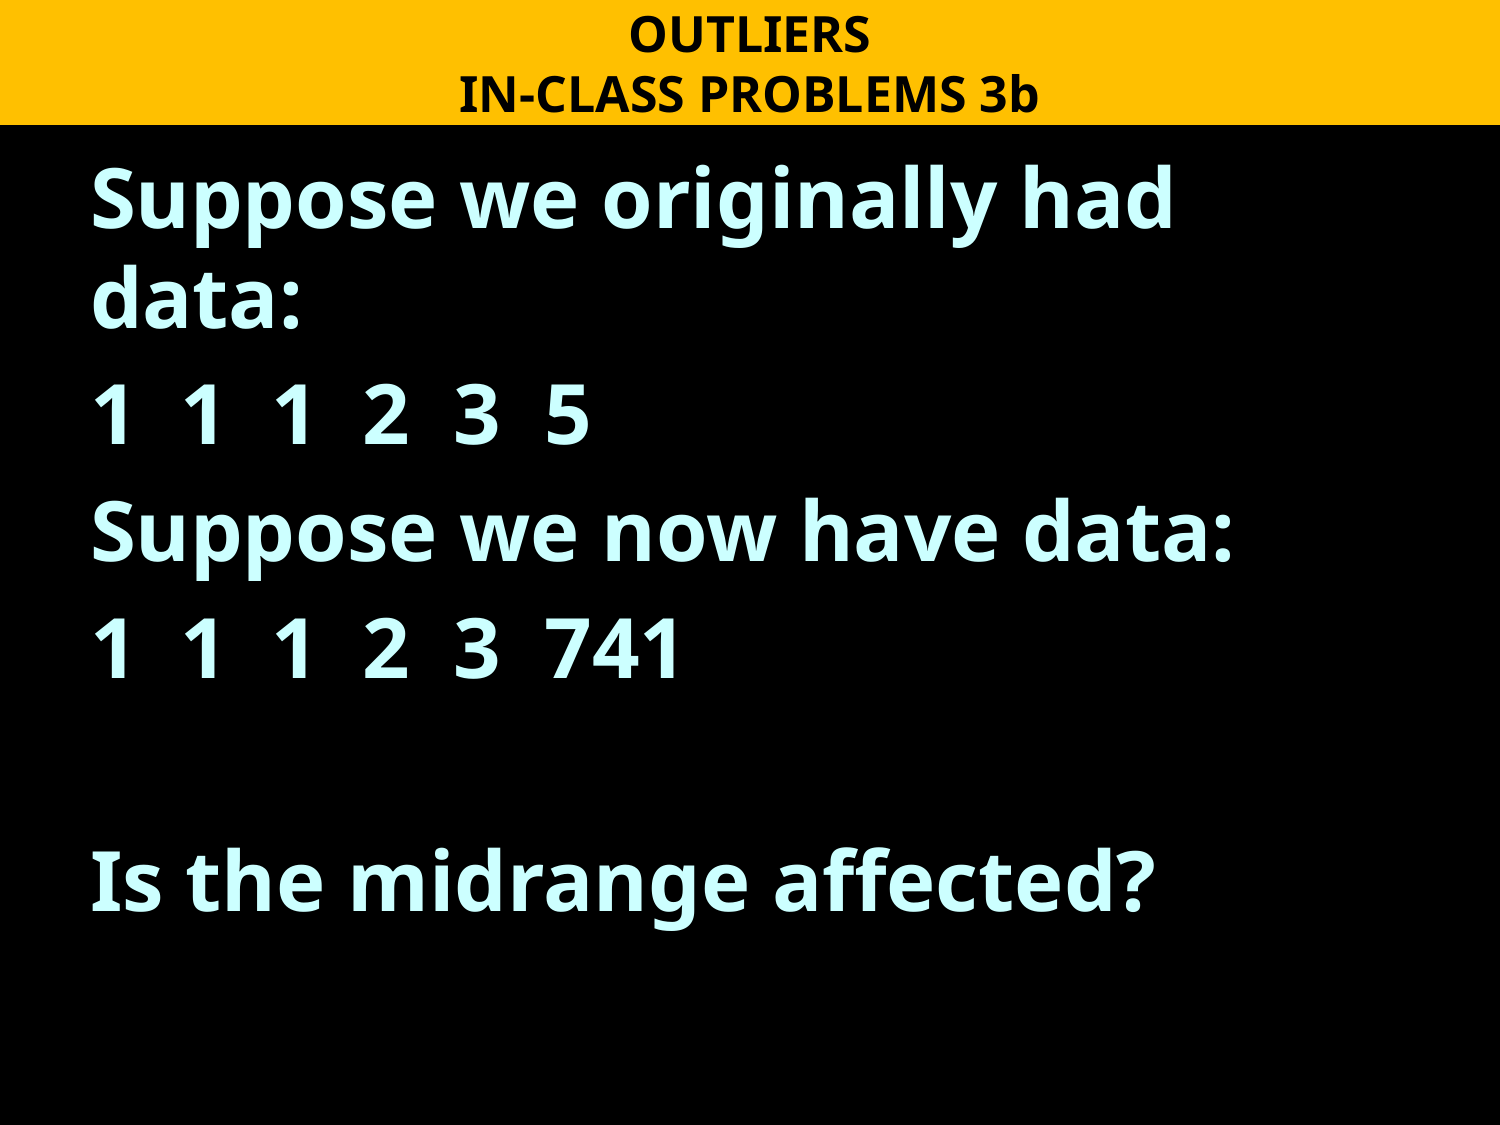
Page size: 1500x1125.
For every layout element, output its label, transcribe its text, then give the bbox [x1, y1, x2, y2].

text_box OUTLIERS IN-CLASS PROBLEMS 3b [0, 0, 1500, 125]
list Suppose we originally had data: 1 1 1 2 3 5 Suppose we now have data: 1 1 1 2 3 741 Is the midrange affected? [75, 137, 1425, 1063]
